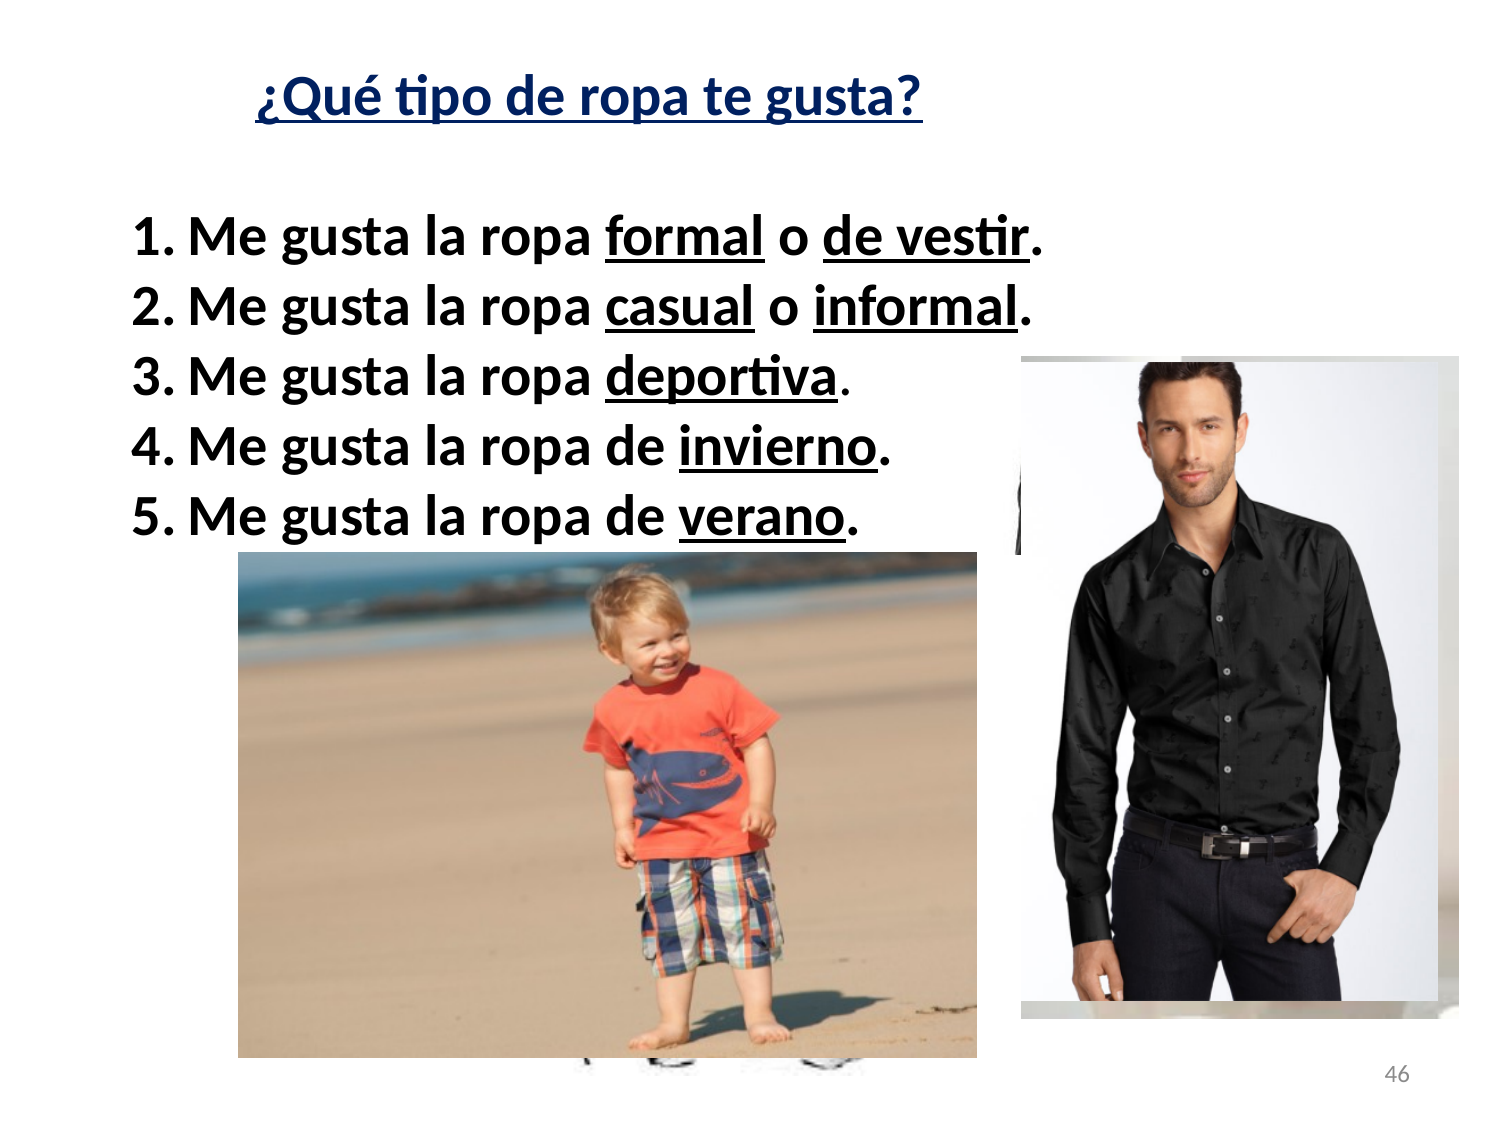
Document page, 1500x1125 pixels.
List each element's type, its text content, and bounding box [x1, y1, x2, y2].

slide_number 46 [1074, 1042, 1425, 1103]
picture [238, 356, 1459, 1076]
text_box ¿Qué tipo de ropa te gusta? Me gusta la ropa formal o de vestir. Me gusta la ropa casual o informal. Me gusta la ropa deportiva. Me gusta la ropa de invierno. Me gusta la ropa de verano. [116, 50, 1061, 635]
